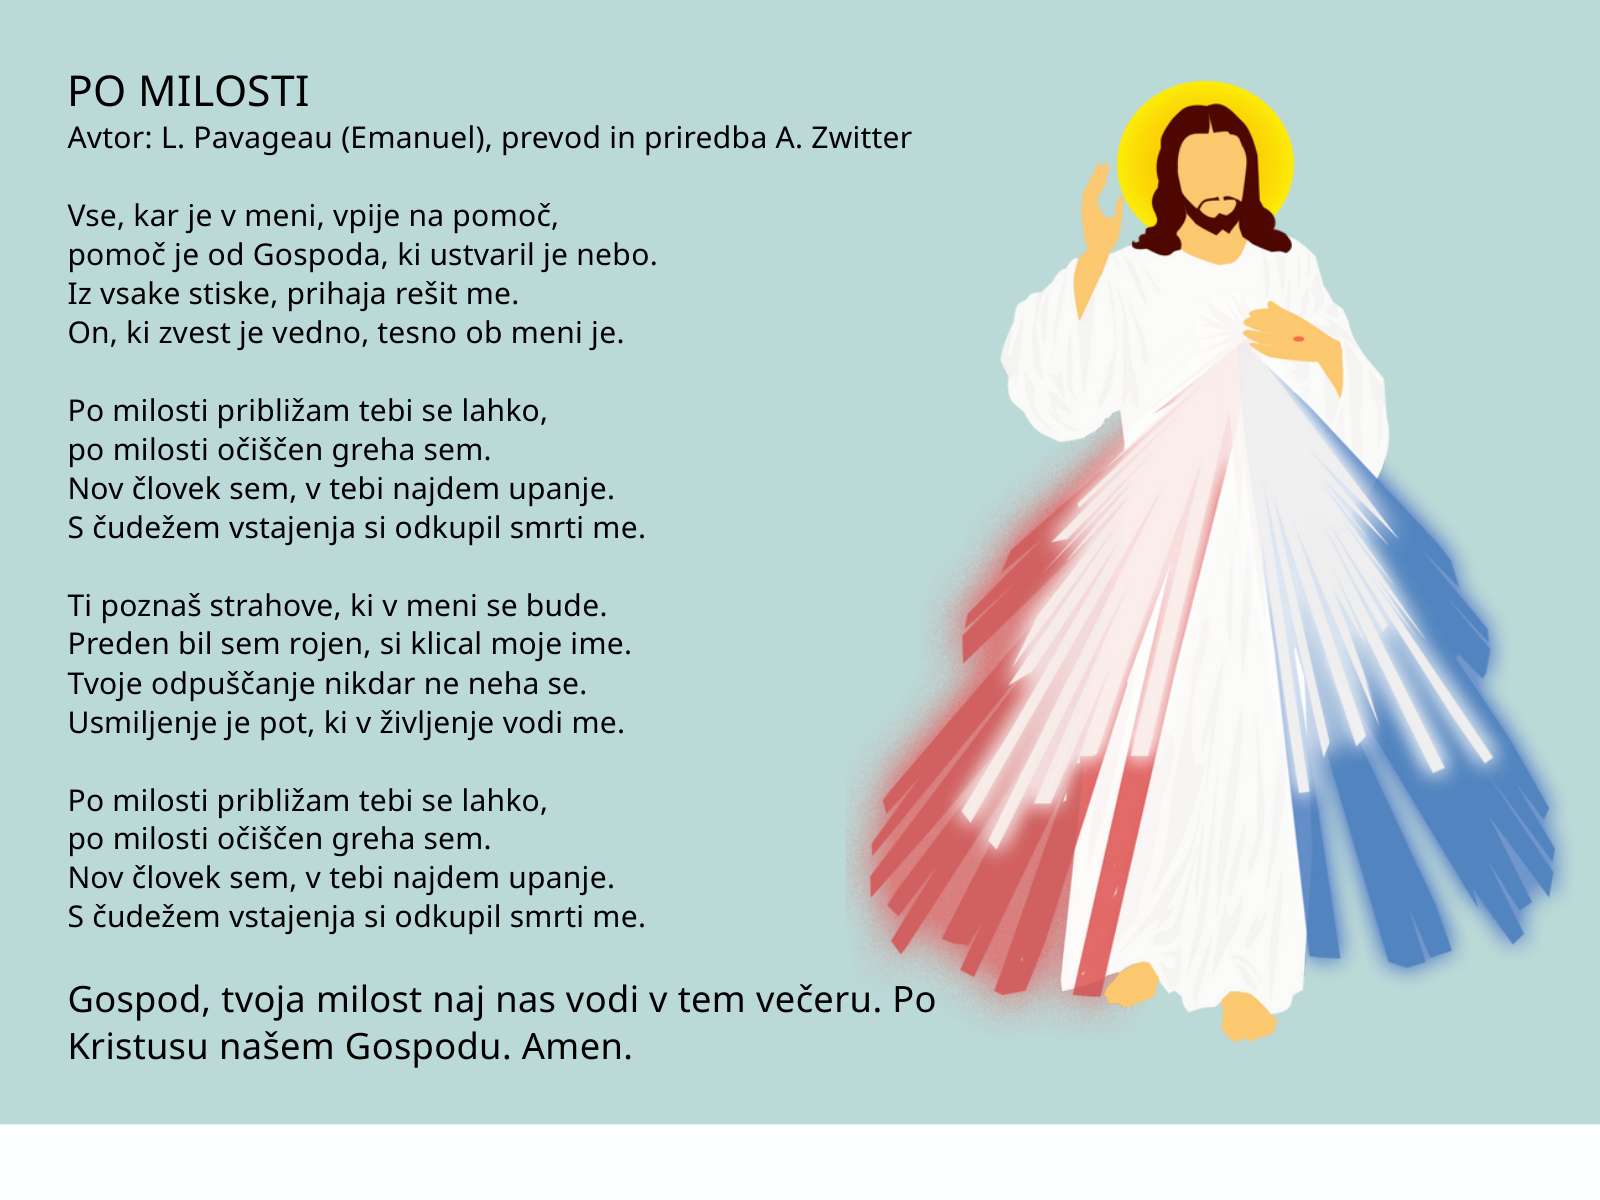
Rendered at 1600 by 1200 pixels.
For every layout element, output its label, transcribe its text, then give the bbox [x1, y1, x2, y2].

text_box PO MILOSTI Avtor: L. Pavageau (Emanuel), prevod in priredba A. Zwitter Vse, kar je v meni, vpije na pomoč, pomoč je od Gospoda, ki ustvaril je nebo. Iz vsake stiske, prihaja rešit me. On, ki zvest je vedno, tesno ob meni je. Po milosti približam tebi se lahko, po milosti očiščen greha sem. Nov človek sem, v tebi najdem upanje. S čudežem vstajenja si odkupil smrti me. Ti poznaš strahove, ki v meni se bude. Preden bil sem rojen, si klical moje ime. Tvoje odpuščanje nikdar ne neha se. Usmiljenje je pot, ki v življenje vodi me. Po milosti približam tebi se lahko, po milosti očiščen greha sem. Nov človek sem, v tebi najdem upanje. S čudežem vstajenja si odkupil smrti me. Gospod, tvoja milost naj nas vodi v tem večeru. Po Kristusu našem Gospodu. Amen. [67, 60, 985, 1107]
text_box [0, 1124, 1600, 1200]
text_box [985, 81, 1578, 1042]
